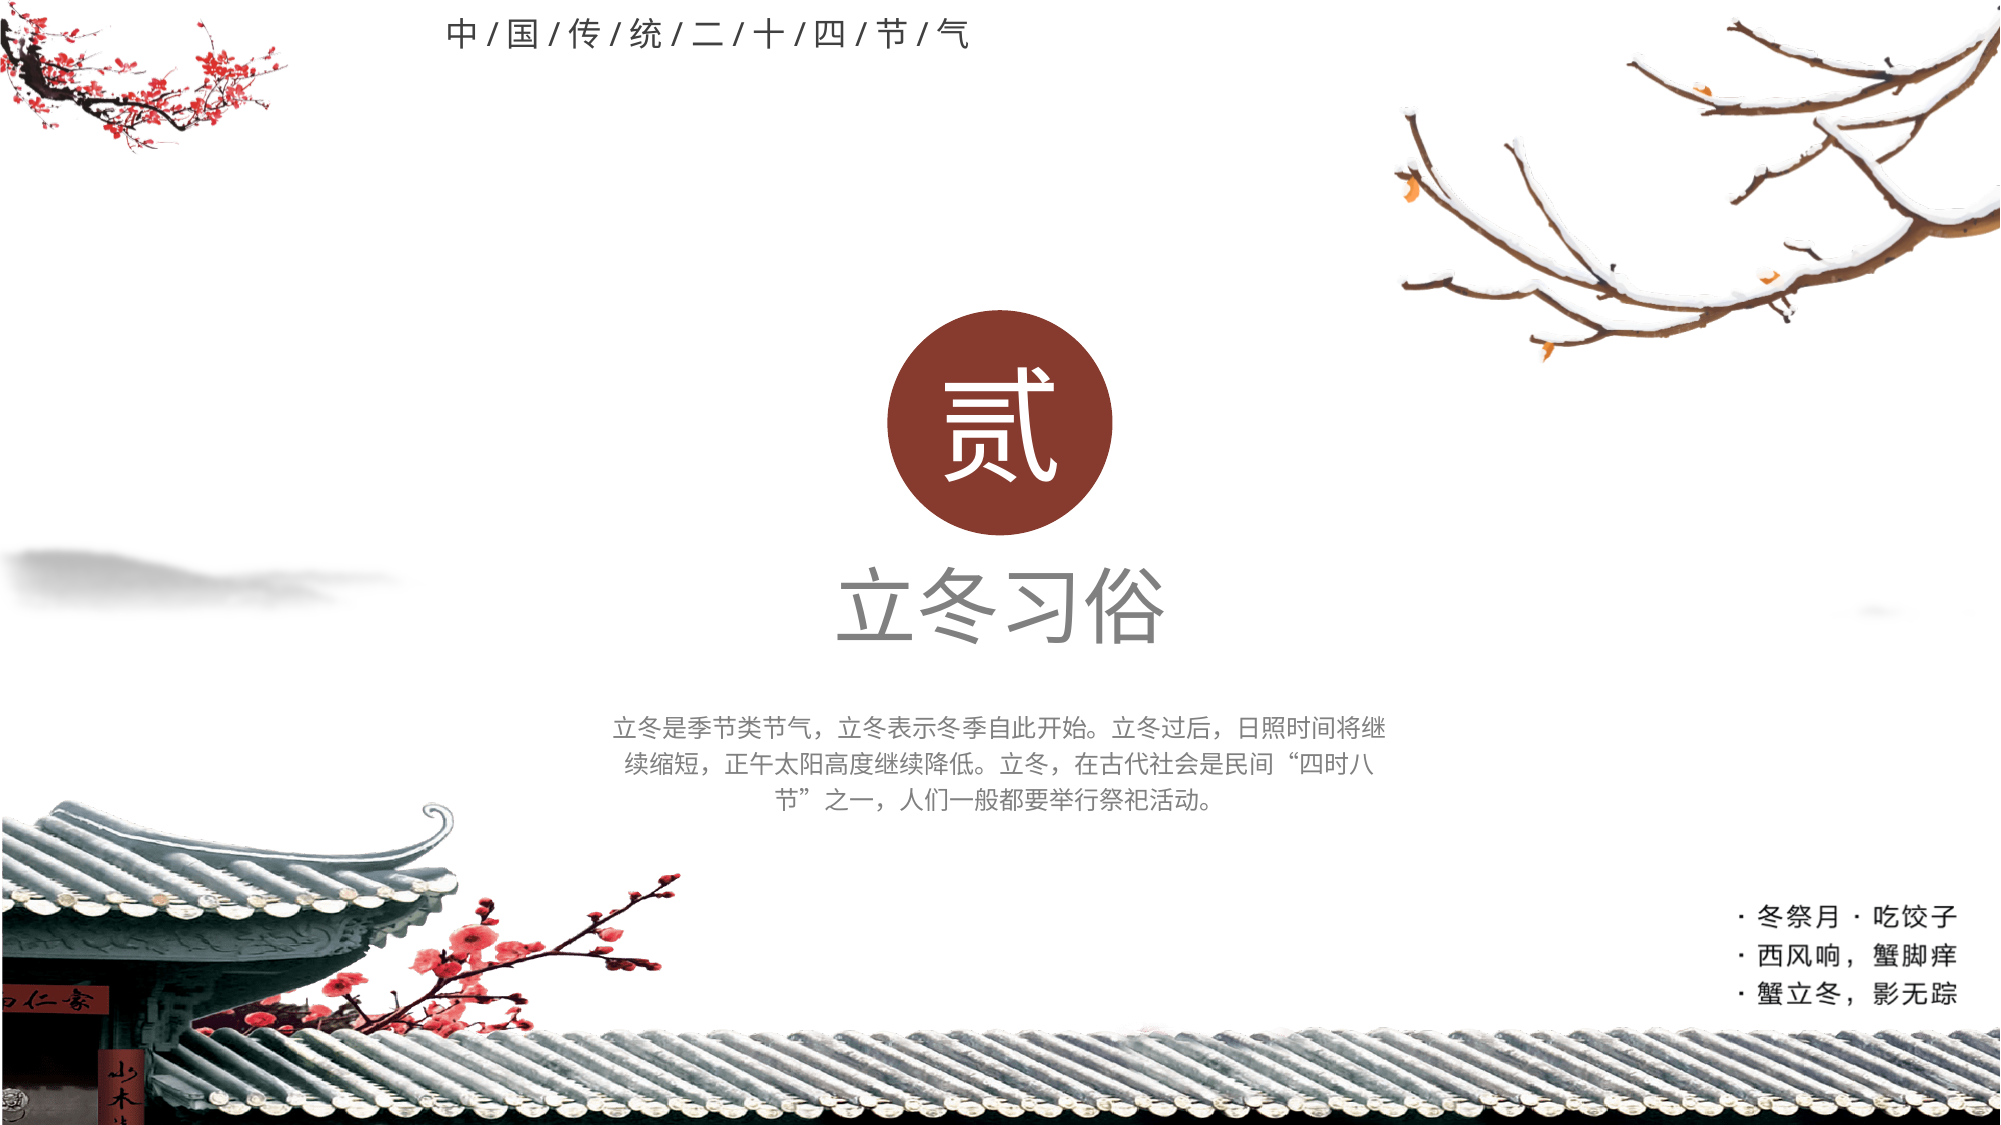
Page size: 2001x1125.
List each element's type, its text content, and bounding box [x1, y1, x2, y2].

text_box 中/国/传/统/二/十/四/节/气 [430, 5, 1394, 60]
picture [0, 0, 2001, 1125]
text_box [587, 310, 1413, 824]
